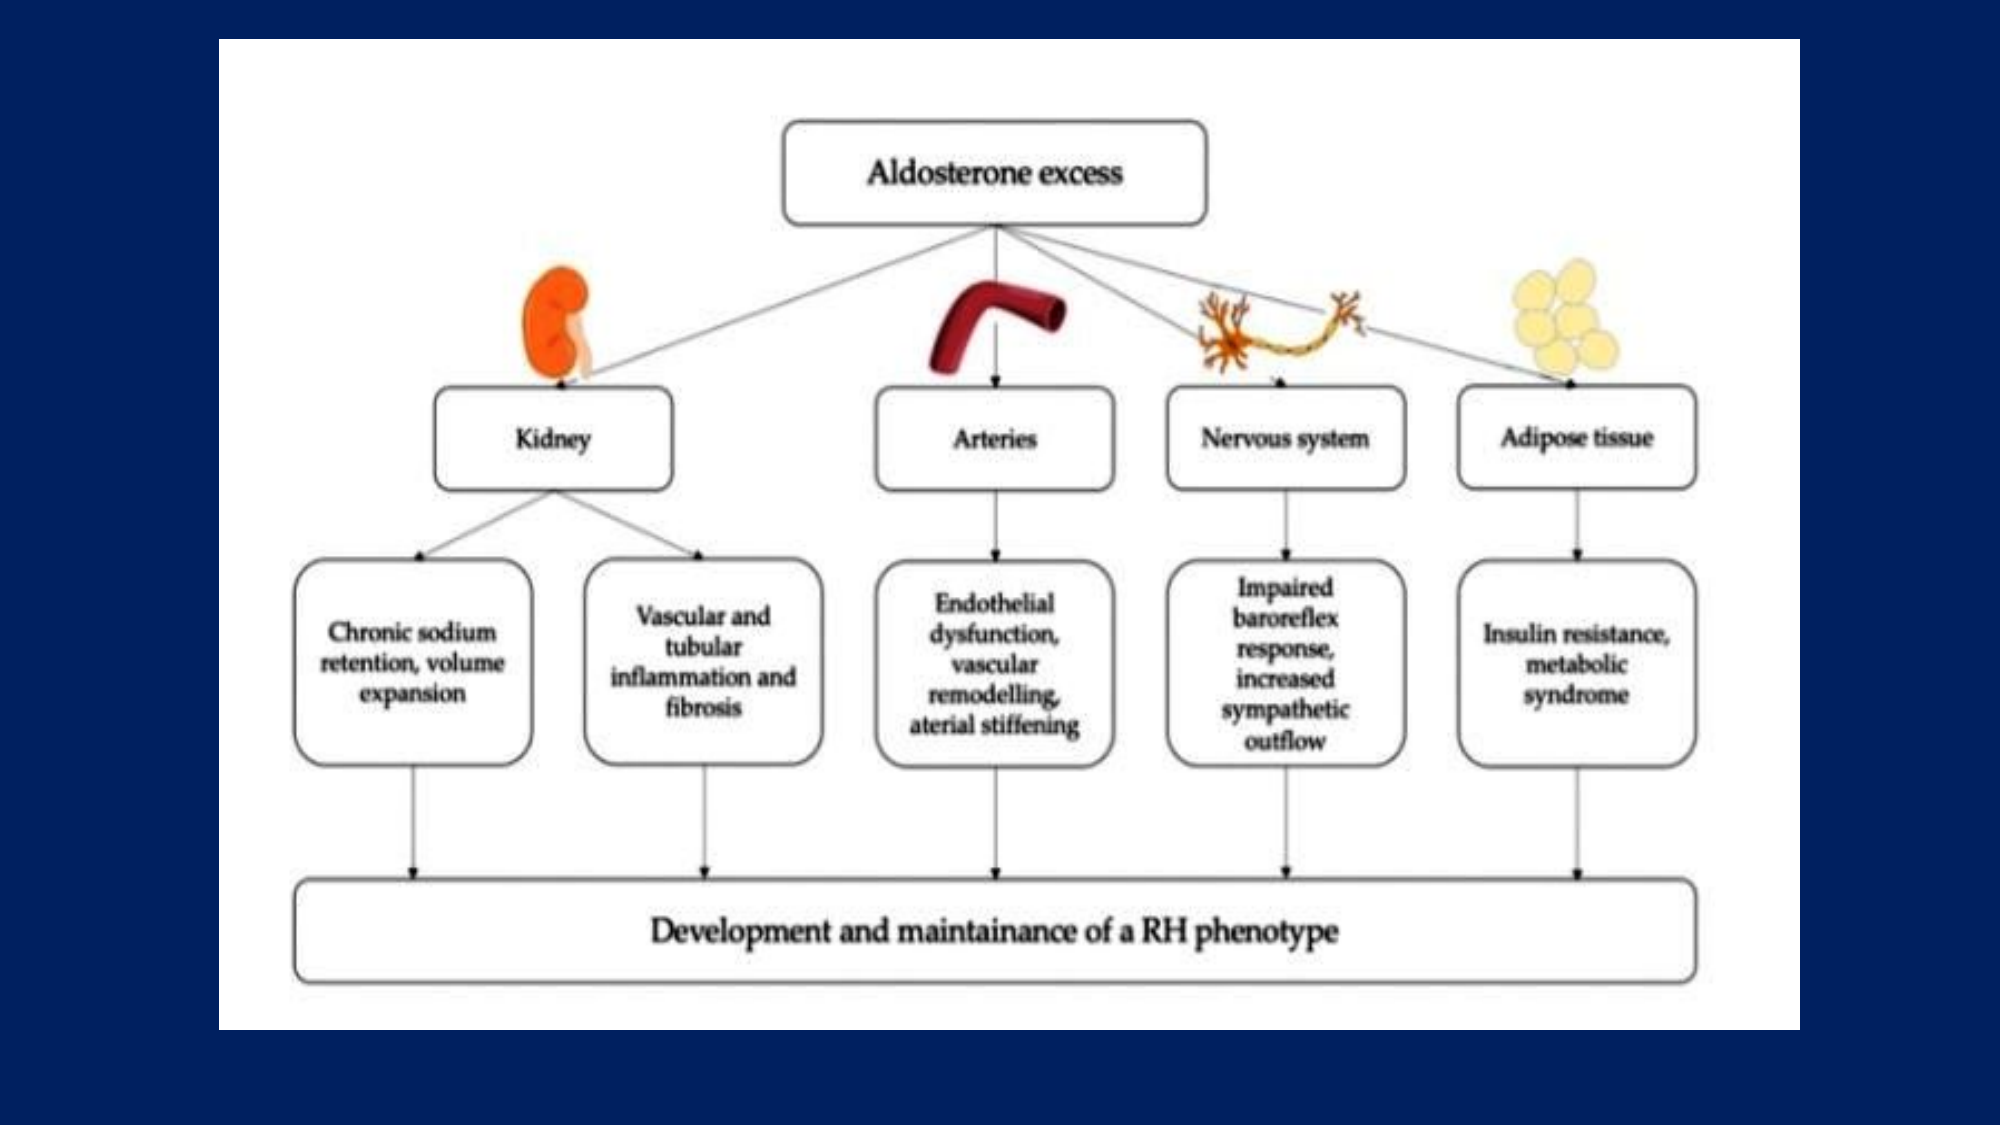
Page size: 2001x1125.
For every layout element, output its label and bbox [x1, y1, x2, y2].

picture [219, 39, 1800, 1030]
